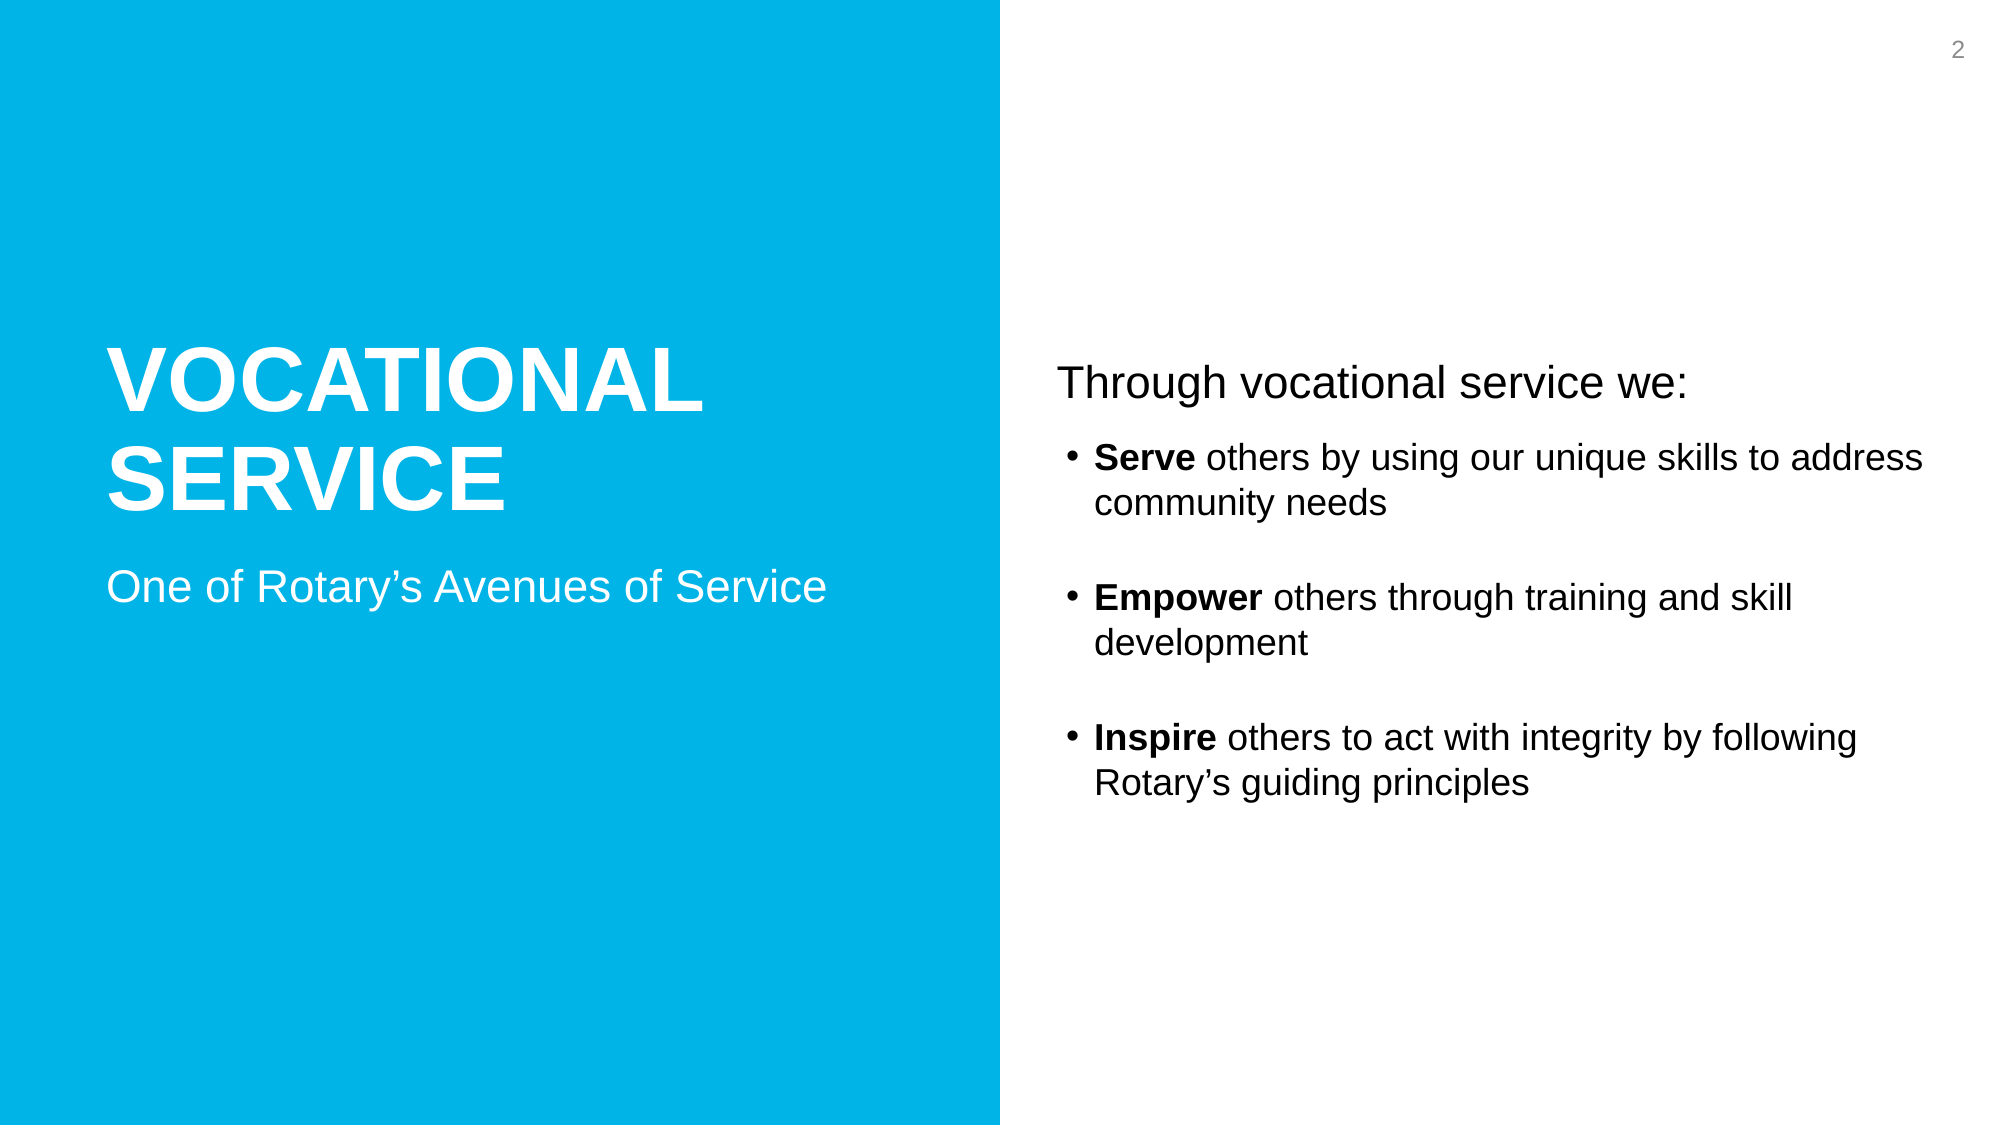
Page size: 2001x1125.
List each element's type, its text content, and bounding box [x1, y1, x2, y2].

list Vocational Service [90, 349, 910, 540]
subtitle One of Rotary’s Avenues of Service [90, 555, 988, 880]
slide_number 2 [1911, 18, 1981, 79]
list Through vocational service we: Serve others by using our unique skills to address community needs Empower others through training and skill development Inspire others to act with integrity by following Rotary’s guiding principles [1041, 351, 1950, 867]
